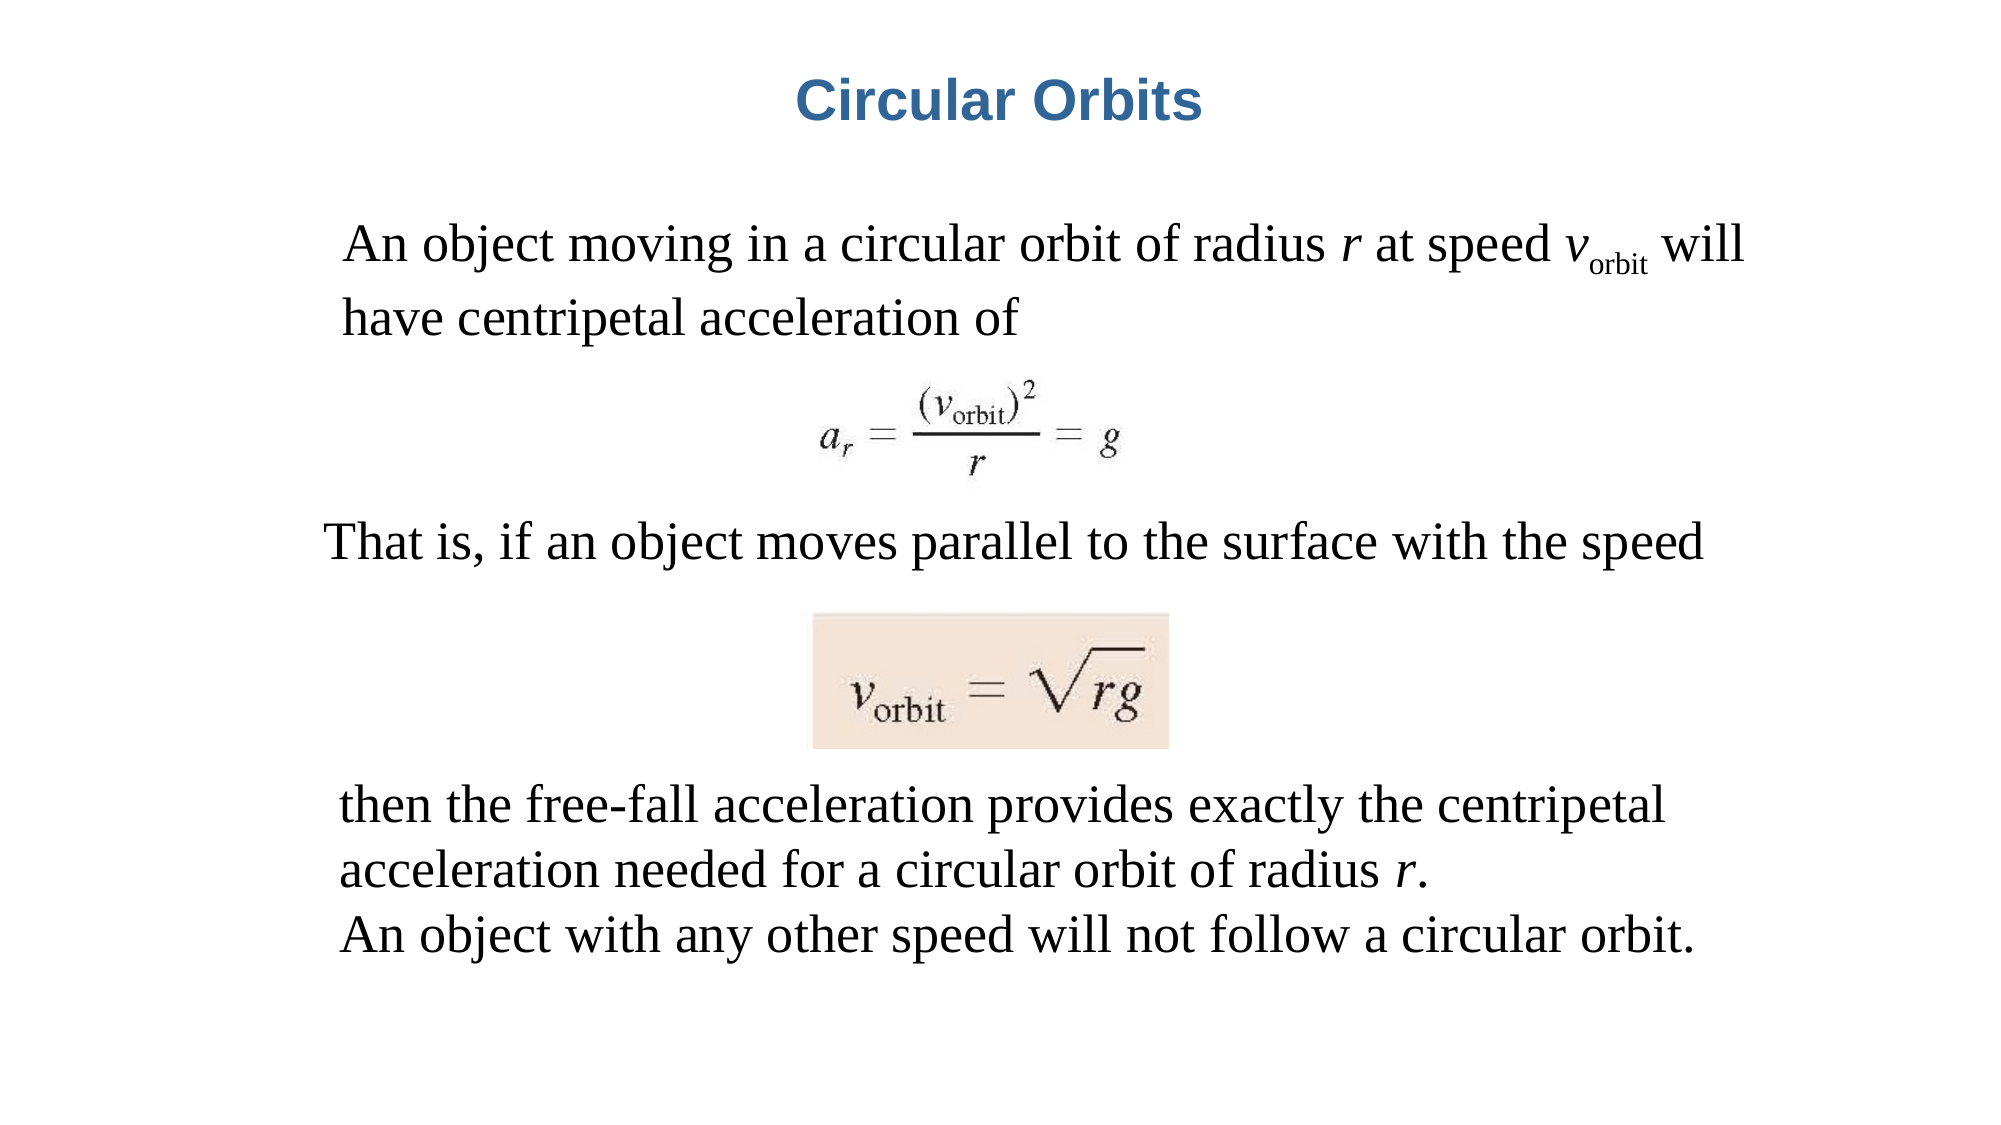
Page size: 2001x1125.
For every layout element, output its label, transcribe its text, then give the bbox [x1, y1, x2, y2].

picture [799, 610, 1169, 749]
text_box That is, if an object moves parallel to the surface with the speed [309, 498, 1750, 578]
title Circular Orbits [324, 45, 1675, 150]
text_box then the free-fall acceleration provides exactly the centripetal acceleration needed for a circular orbit of radius r. An object with any other speed will not follow a circular orbit. [324, 760, 1800, 971]
text_box An object moving in a circular orbit of radius r at speed vorbit will have centripetal acceleration of [327, 199, 1763, 354]
picture [796, 367, 1128, 494]
